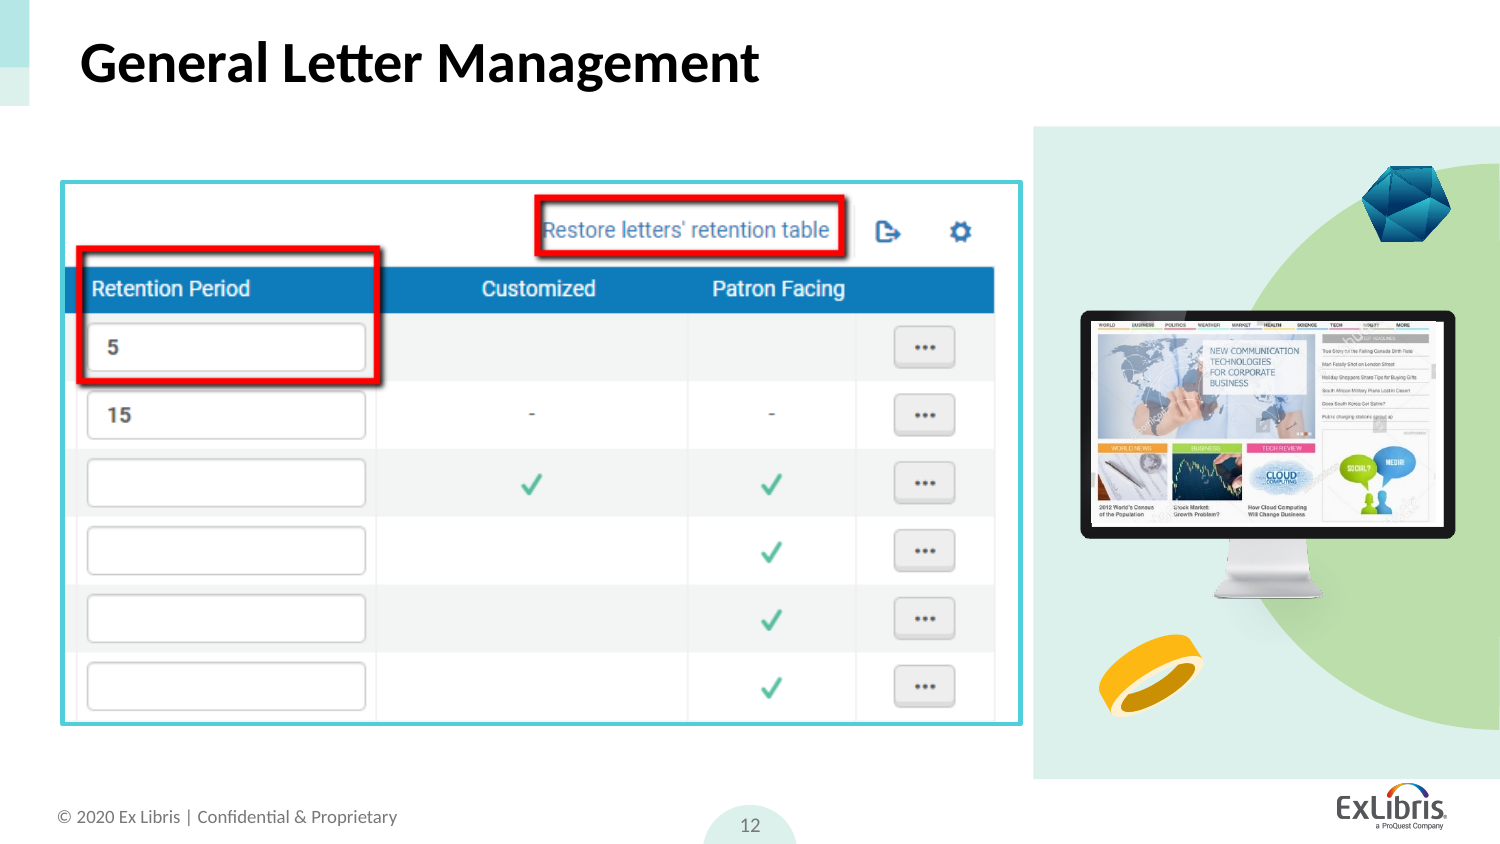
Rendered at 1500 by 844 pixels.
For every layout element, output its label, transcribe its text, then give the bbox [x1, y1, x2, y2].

picture [1074, 306, 1459, 601]
title General Letter Management [64, 11, 1447, 107]
slide_number 12 [705, 793, 795, 844]
picture [1337, 783, 1447, 830]
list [64, 183, 1019, 722]
